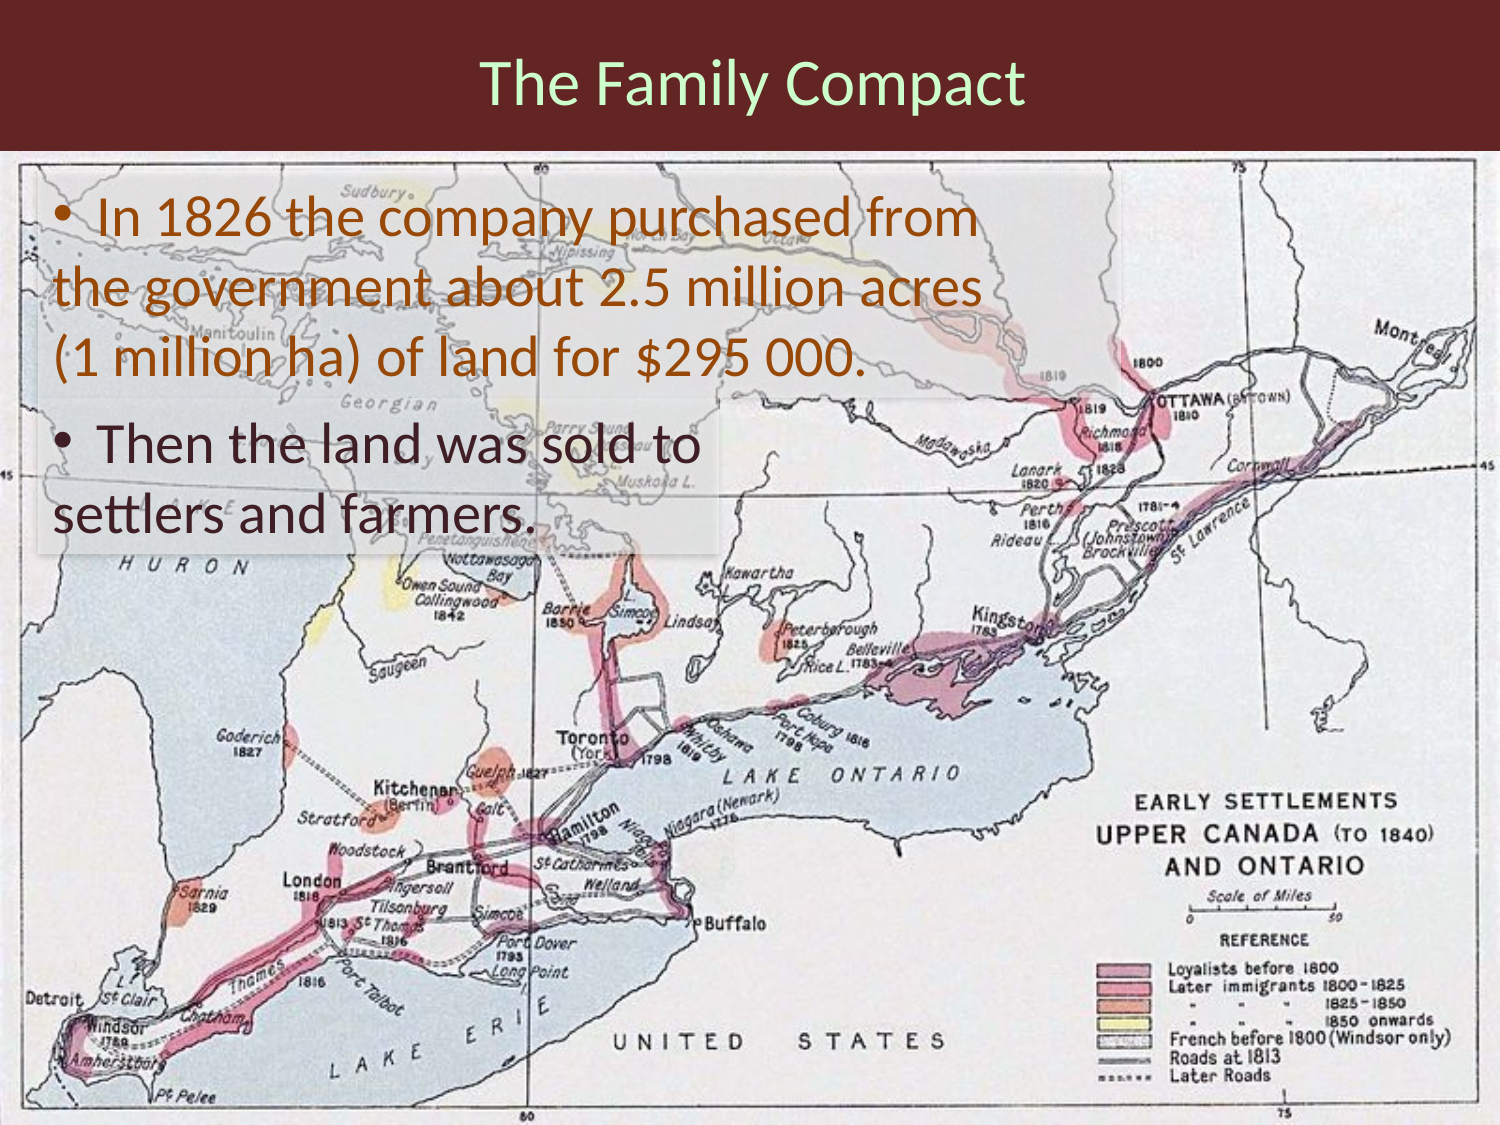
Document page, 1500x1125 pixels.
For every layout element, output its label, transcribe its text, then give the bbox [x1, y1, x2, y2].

picture [0, 151, 1500, 1125]
text_box The Family Compact [37, 31, 1469, 127]
